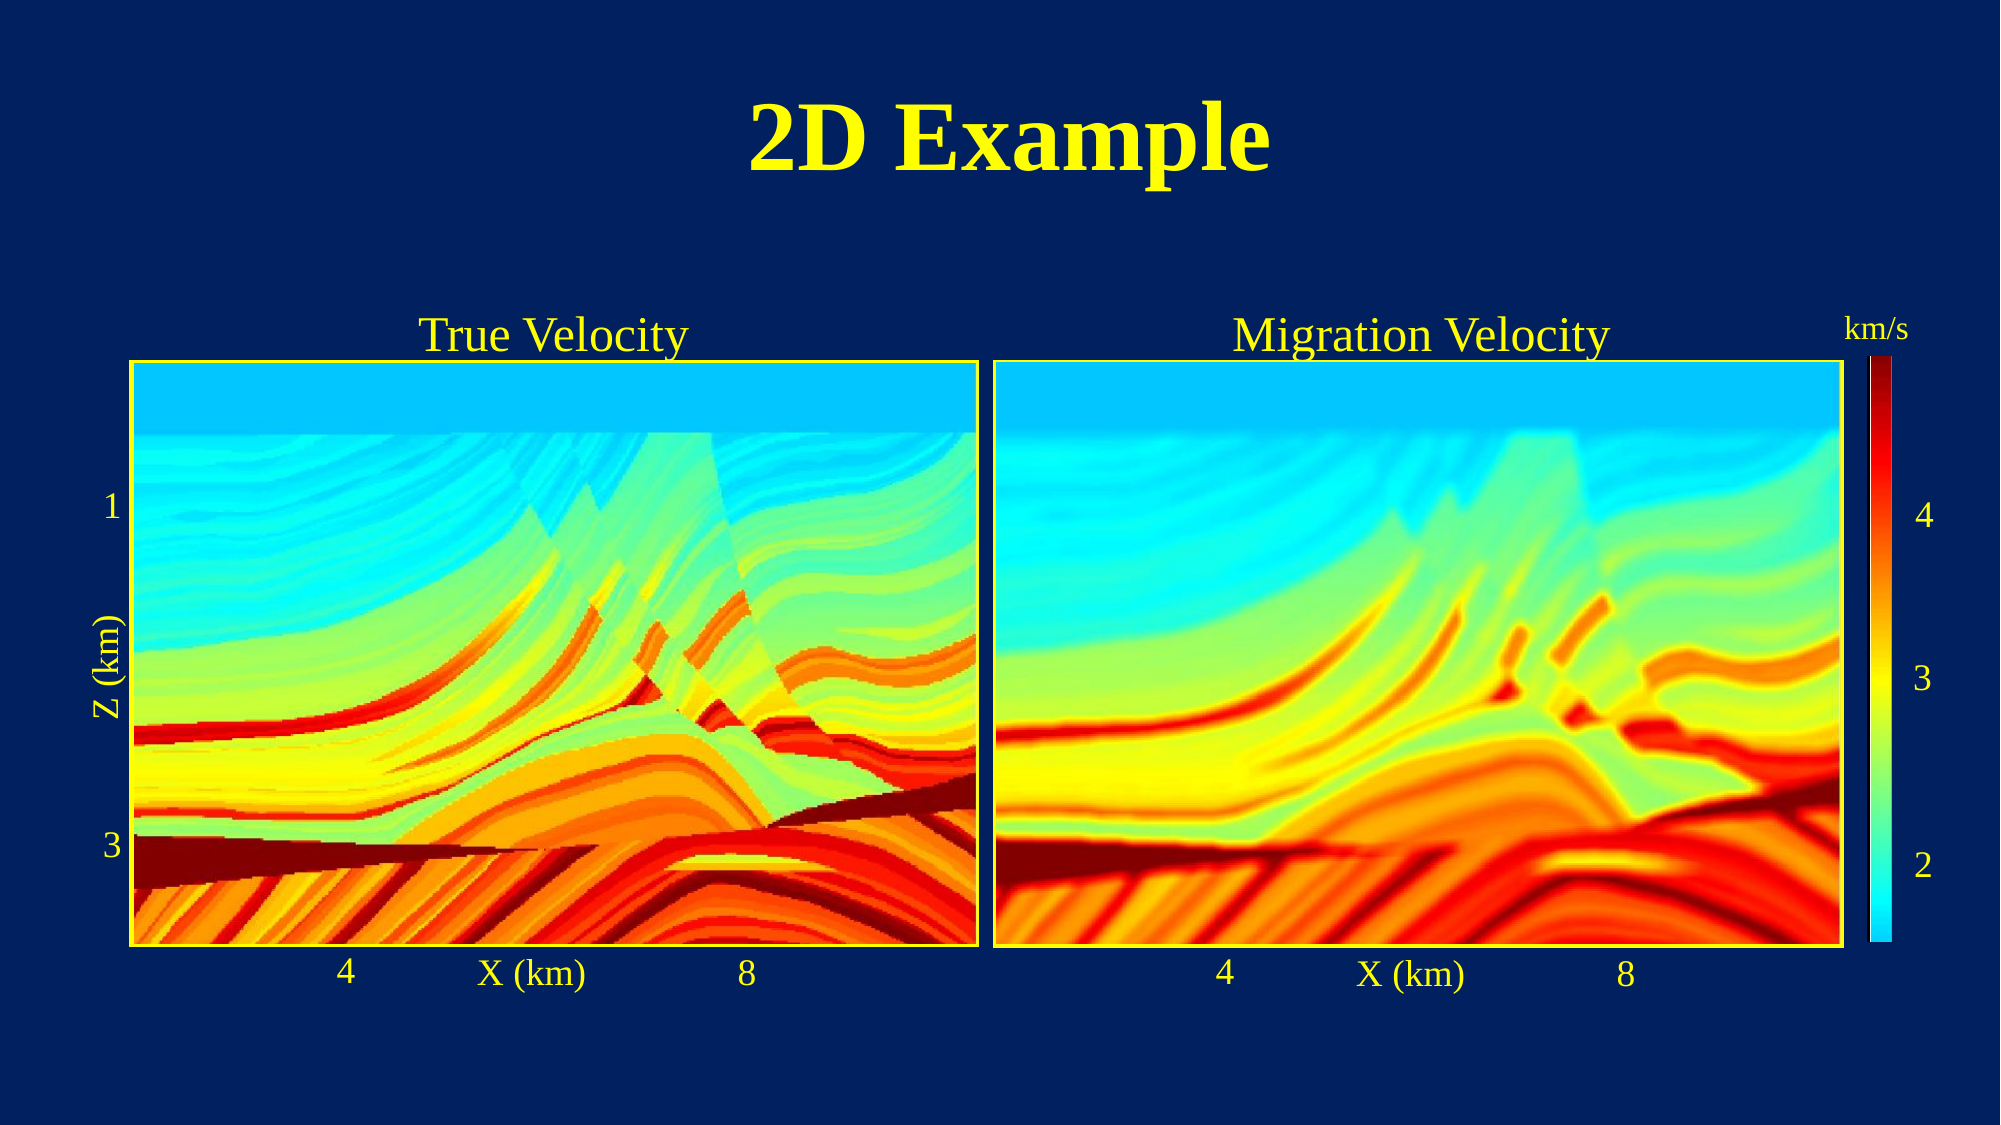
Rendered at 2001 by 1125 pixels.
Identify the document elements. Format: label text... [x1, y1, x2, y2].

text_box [53, 293, 977, 1002]
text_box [1816, 298, 1978, 894]
text_box 4 [1166, 944, 1284, 1000]
picture [133, 362, 977, 944]
text_box 8 [1567, 944, 1685, 1002]
text_box Migration Velocity [1214, 293, 1629, 362]
picture [995, 362, 1841, 944]
picture [1867, 894, 1892, 942]
text_box X (km) [1341, 944, 1546, 1002]
text_box 2D Example [336, 63, 1684, 198]
